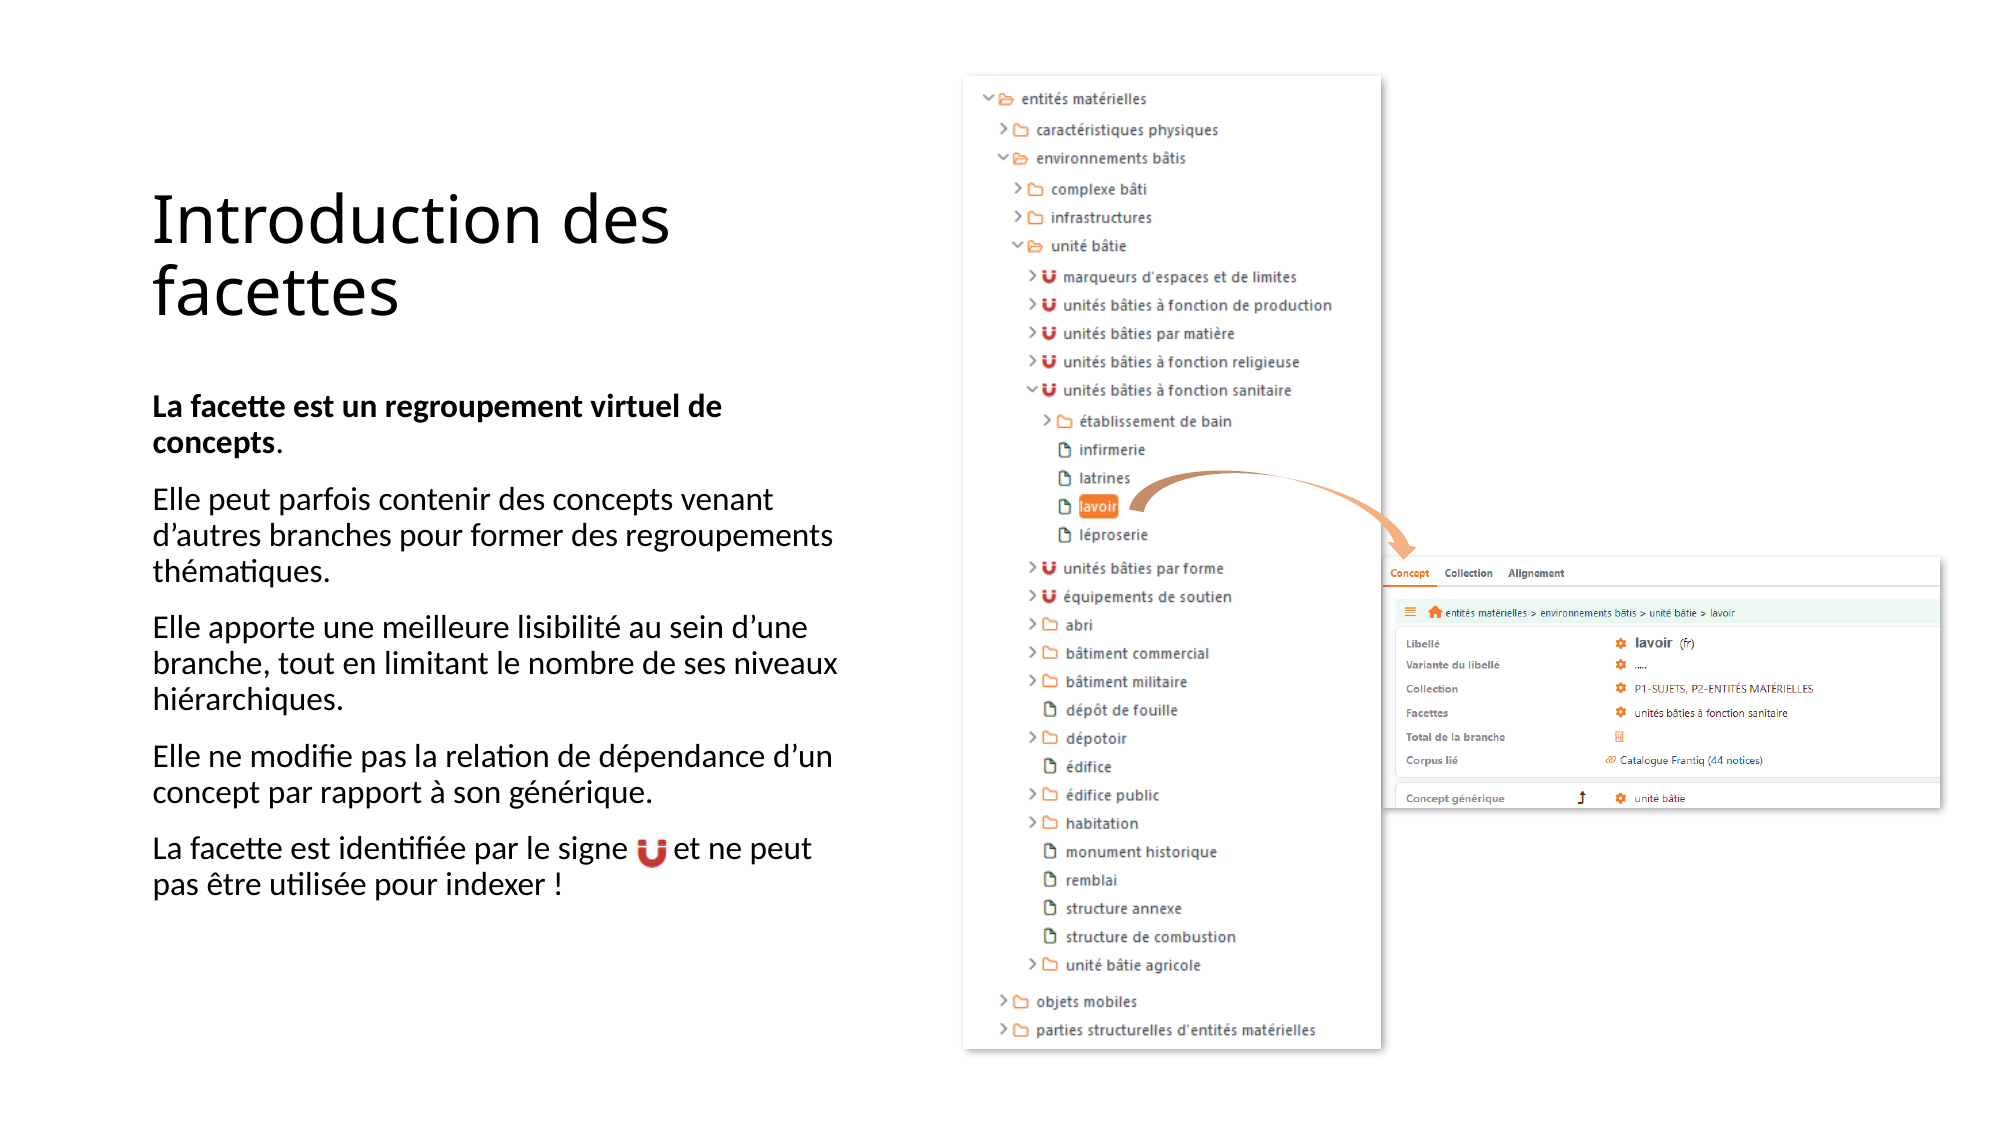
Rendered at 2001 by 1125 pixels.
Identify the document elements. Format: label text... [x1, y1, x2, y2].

picture [963, 76, 1381, 1049]
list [1380, 557, 1940, 808]
text_box [1380, 511, 1419, 557]
picture [633, 835, 671, 868]
title Introduction des facettes [137, 75, 783, 338]
list La facette est un regroupement virtuel de concepts. Elle peut parfois contenir des concepts venant d’autres branches pour former des regroupements thématiques. Elle apporte une meilleure lisibilité au sein d’une branche, tout en limitant le nombre de ses niveaux hiérarchiques. Elle ne modifie pas la relation de dépendance d’un concept par rapport à son générique. La facette est identifiée par le signe et ne peut pas être utilisée pour indexer ! [137, 381, 863, 1050]
